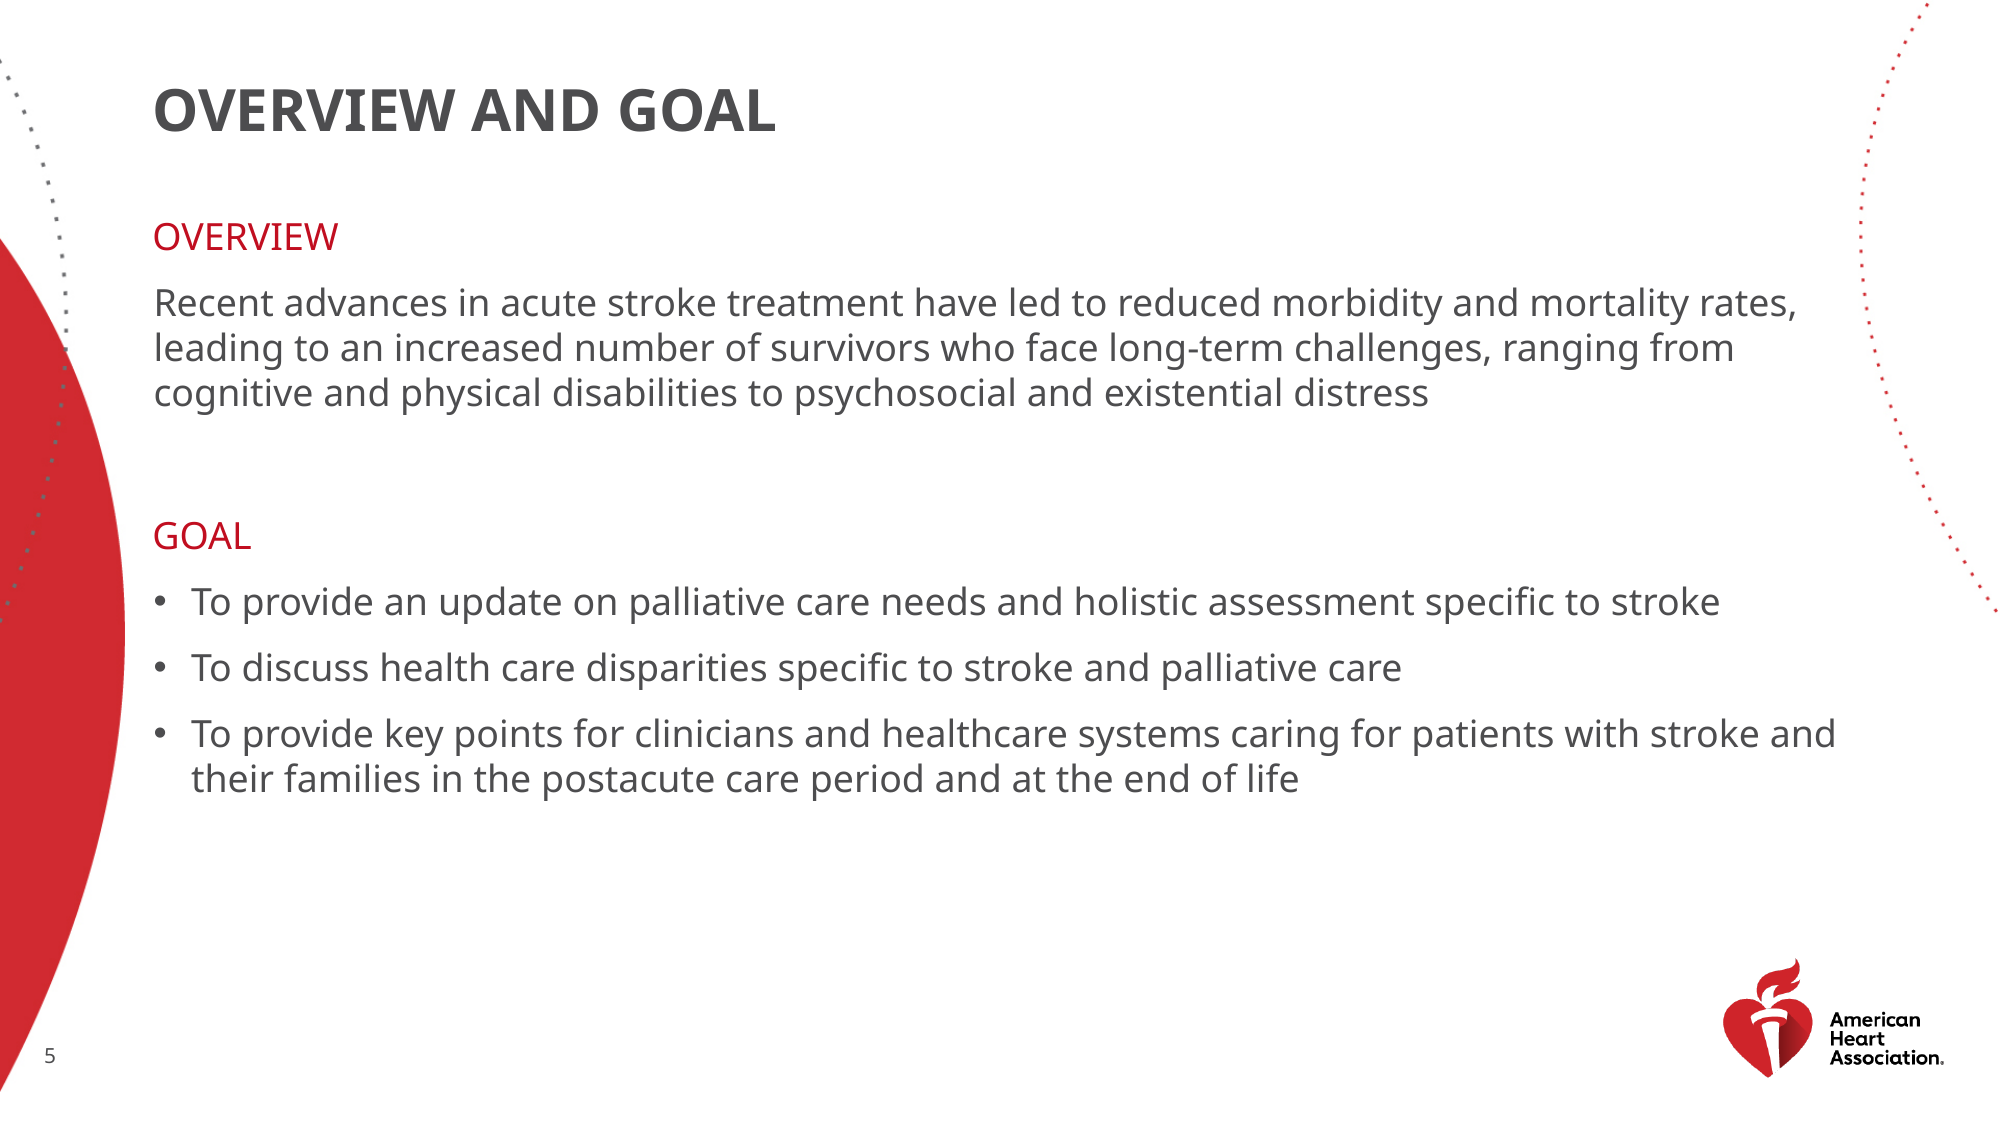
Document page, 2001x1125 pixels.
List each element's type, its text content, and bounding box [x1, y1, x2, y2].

list overview Recent advances in acute stroke treatment have led to reduced morbidity and mortality rates, leading to an increased number of survivors who face long-term challenges, ranging from cognitive and physical disabilities to psychosocial and existential distress Goal To provide an update on palliative care needs and holistic assessment specific to stroke To discuss health care disparities specific to stroke and palliative care To provide key points for clinicians and healthcare systems caring for patients with stroke and their families in the postacute care period and at the end of life [137, 210, 1863, 947]
picture [0, 0, 2000, 1125]
title Overview and goal [137, 59, 1863, 152]
